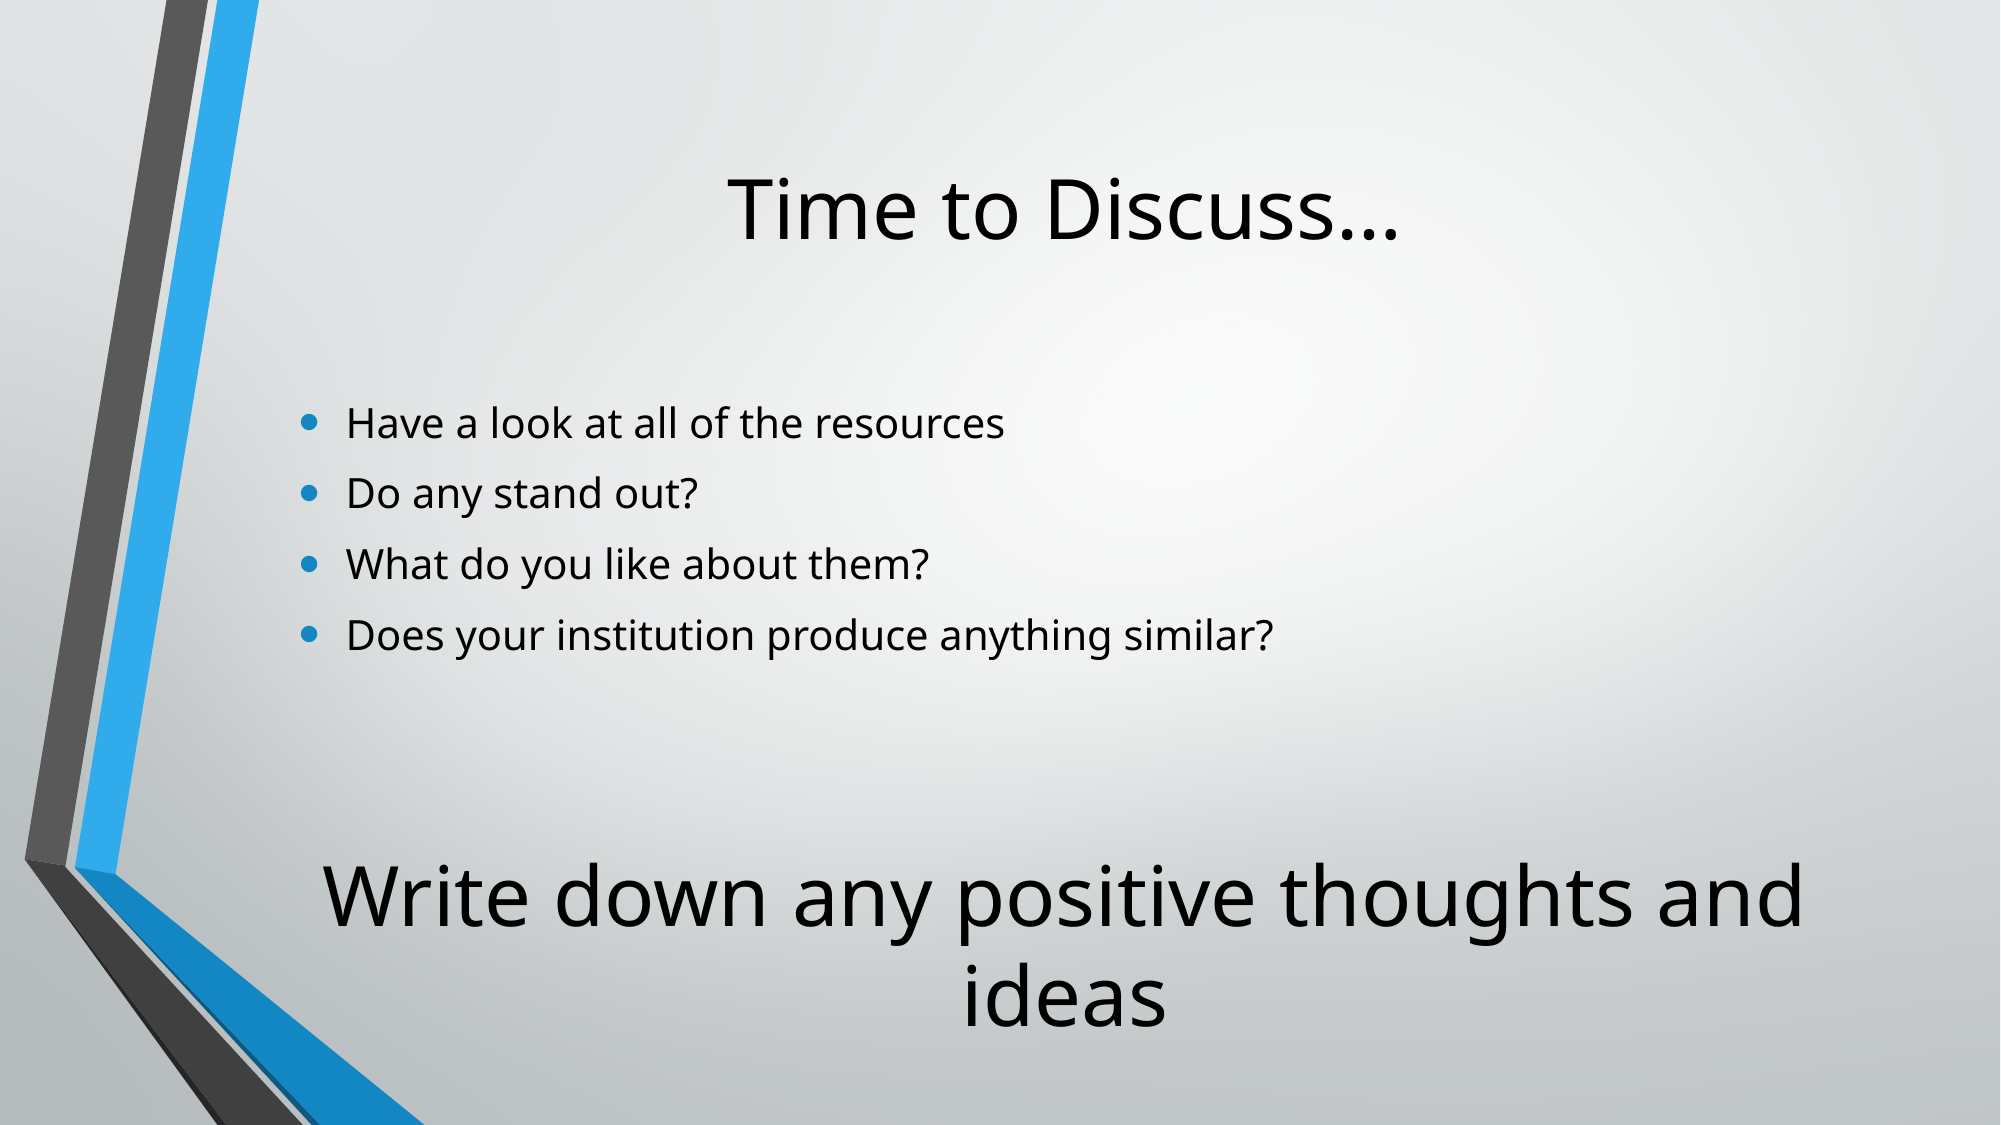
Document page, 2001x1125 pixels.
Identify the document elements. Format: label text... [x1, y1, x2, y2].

text_box Write down any positive thoughts and ideas [243, 799, 1887, 1087]
list Have a look at all of the resources Do any stand out? What do you like about them? Does your institution produce anything similar? [283, 330, 1928, 725]
title Time to Discuss… [243, 112, 1887, 400]
